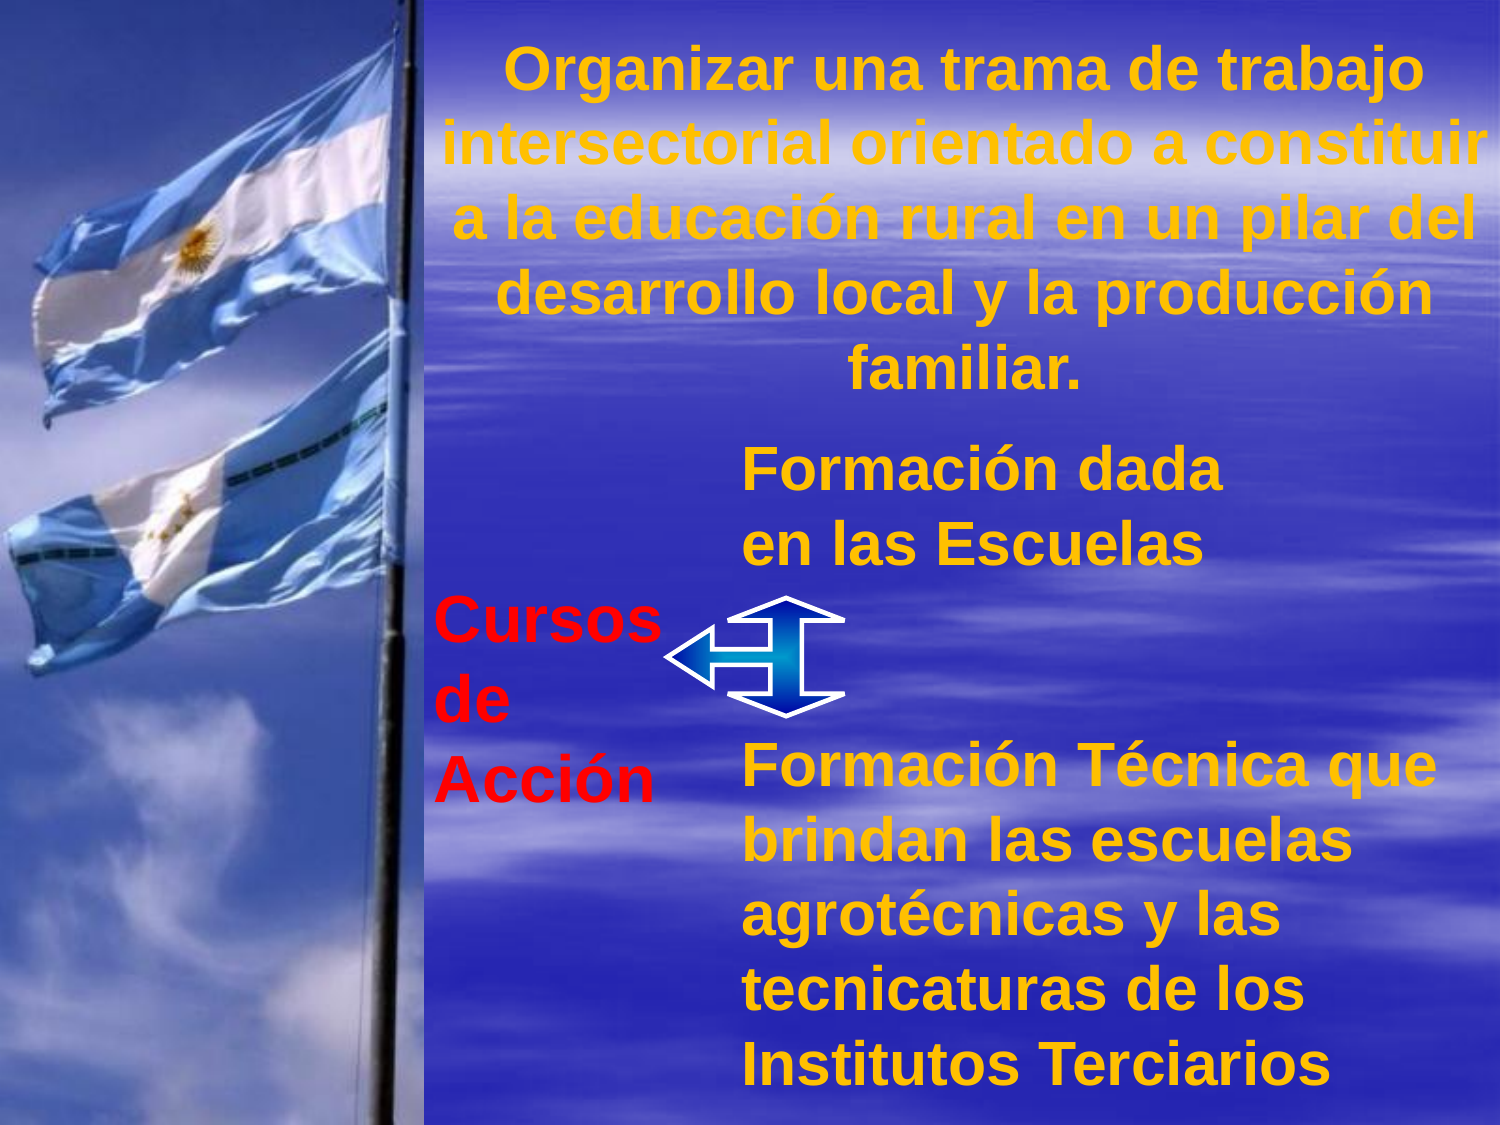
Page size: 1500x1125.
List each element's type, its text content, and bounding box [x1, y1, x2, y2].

text_box [667, 597, 845, 717]
text_box Formación Técnica que brindan las escuelas agrotécnicas y las tecnicaturas de los Institutos Terciarios [726, 716, 1488, 1106]
picture [0, 0, 425, 1125]
text_box Organizar una trama de trabajo intersectorial orientado a constituir a la educación rural en un pilar del desarrollo local y la producción familiar. [429, 20, 1500, 410]
text_box Formación dada en las Escuelas [726, 421, 1329, 586]
text_box Cursos de Acción [429, 568, 715, 824]
